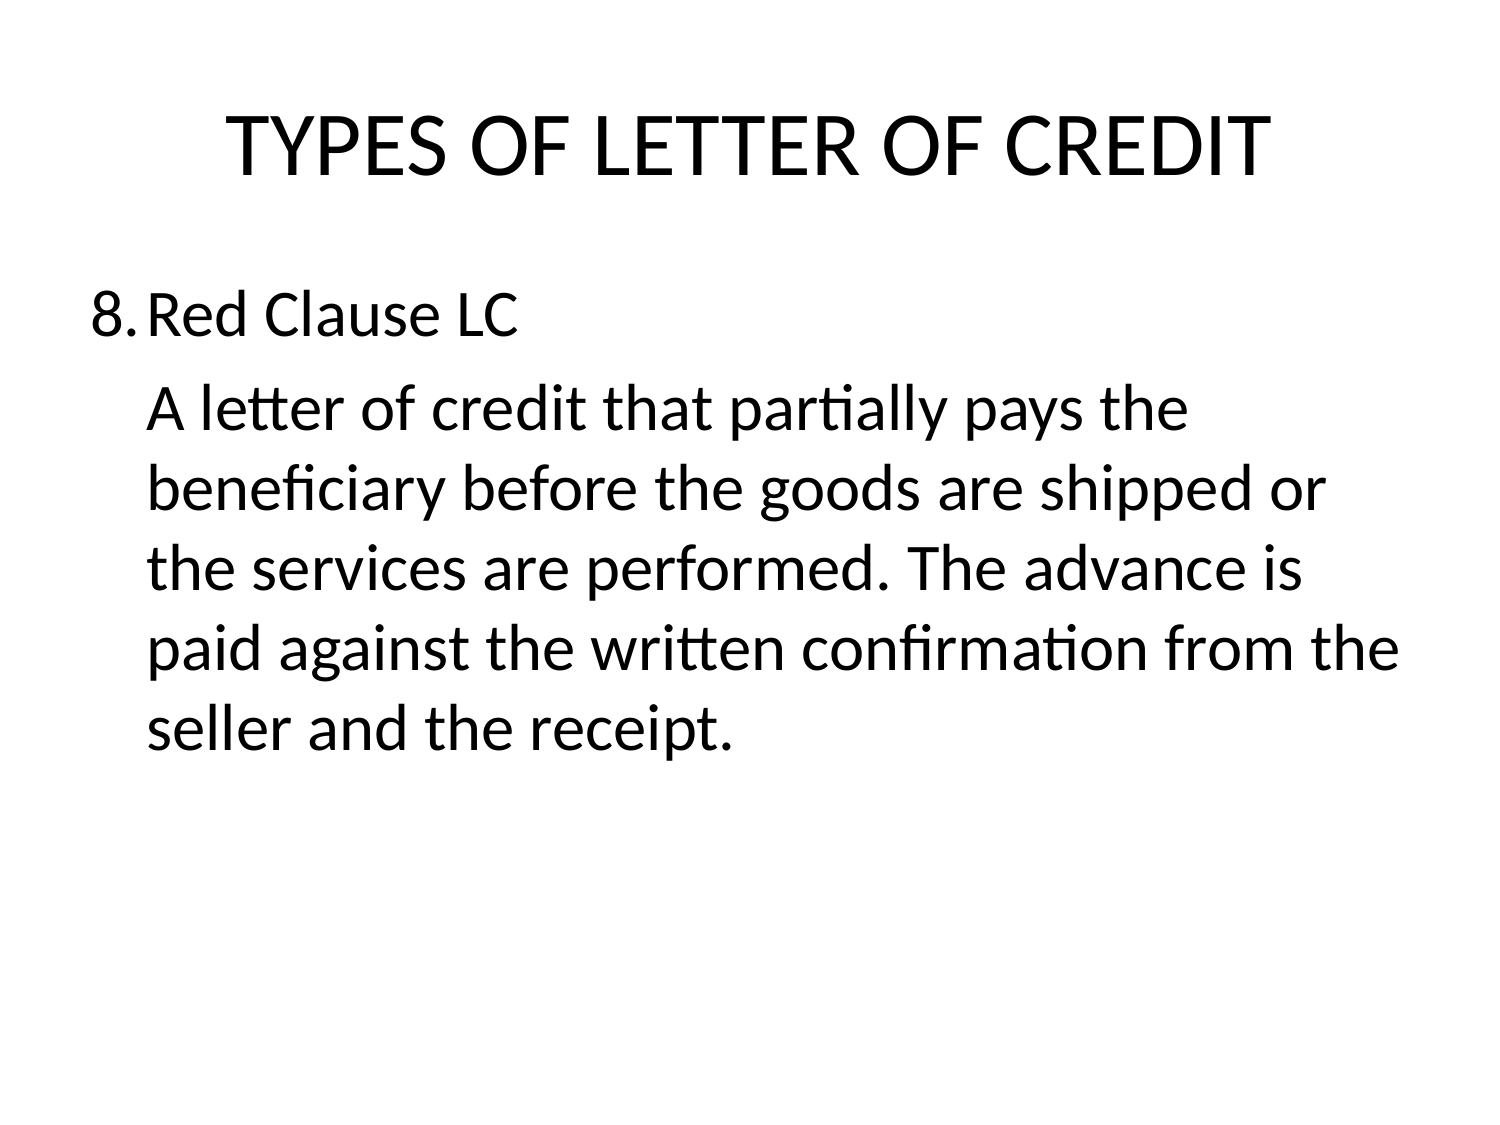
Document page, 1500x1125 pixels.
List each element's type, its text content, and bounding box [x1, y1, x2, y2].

list 8. Red Clause LC A letter of credit that partially pays the beneficiary before the goods are shipped or the services are performed. The advance is paid against the written confirmation from the seller and the receipt. [75, 262, 1425, 1005]
title TYPES OF LETTER OF CREDIT [75, 45, 1425, 233]
